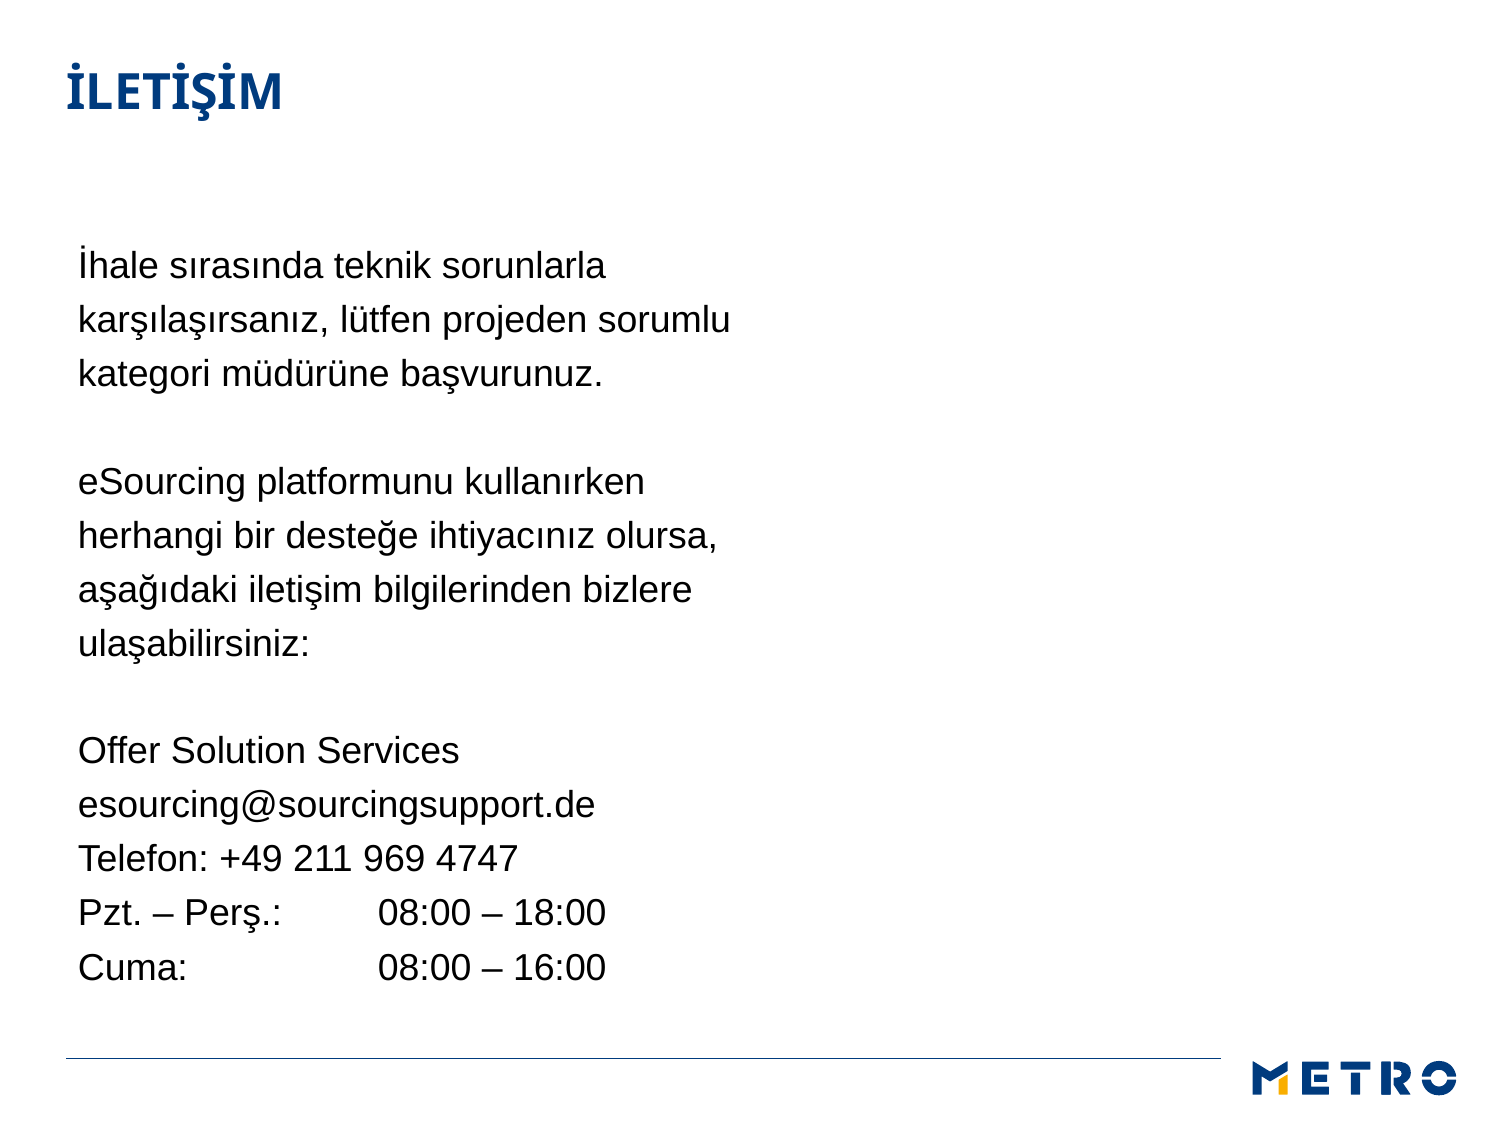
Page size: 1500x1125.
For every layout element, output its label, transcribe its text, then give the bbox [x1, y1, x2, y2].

text_box İhale sırasında teknik sorunlarla karşılaşırsanız, lütfen projeden sorumlu kategori müdürüne başvurunuz. eSourcing platformunu kullanırken herhangi bir desteğe ihtiyacınız olursa, aşağıdaki iletişim bilgilerinden bizlere ulaşabilirsiniz: Offer Solution Services esourcing@sourcingsupport.de Telefon: +49 211 969 4747 Pzt. – Perş.: 08:00 – 18:00 Cuma: 08:00 – 16:00 [78, 231, 774, 743]
title İletİşİm [66, 66, 1454, 234]
